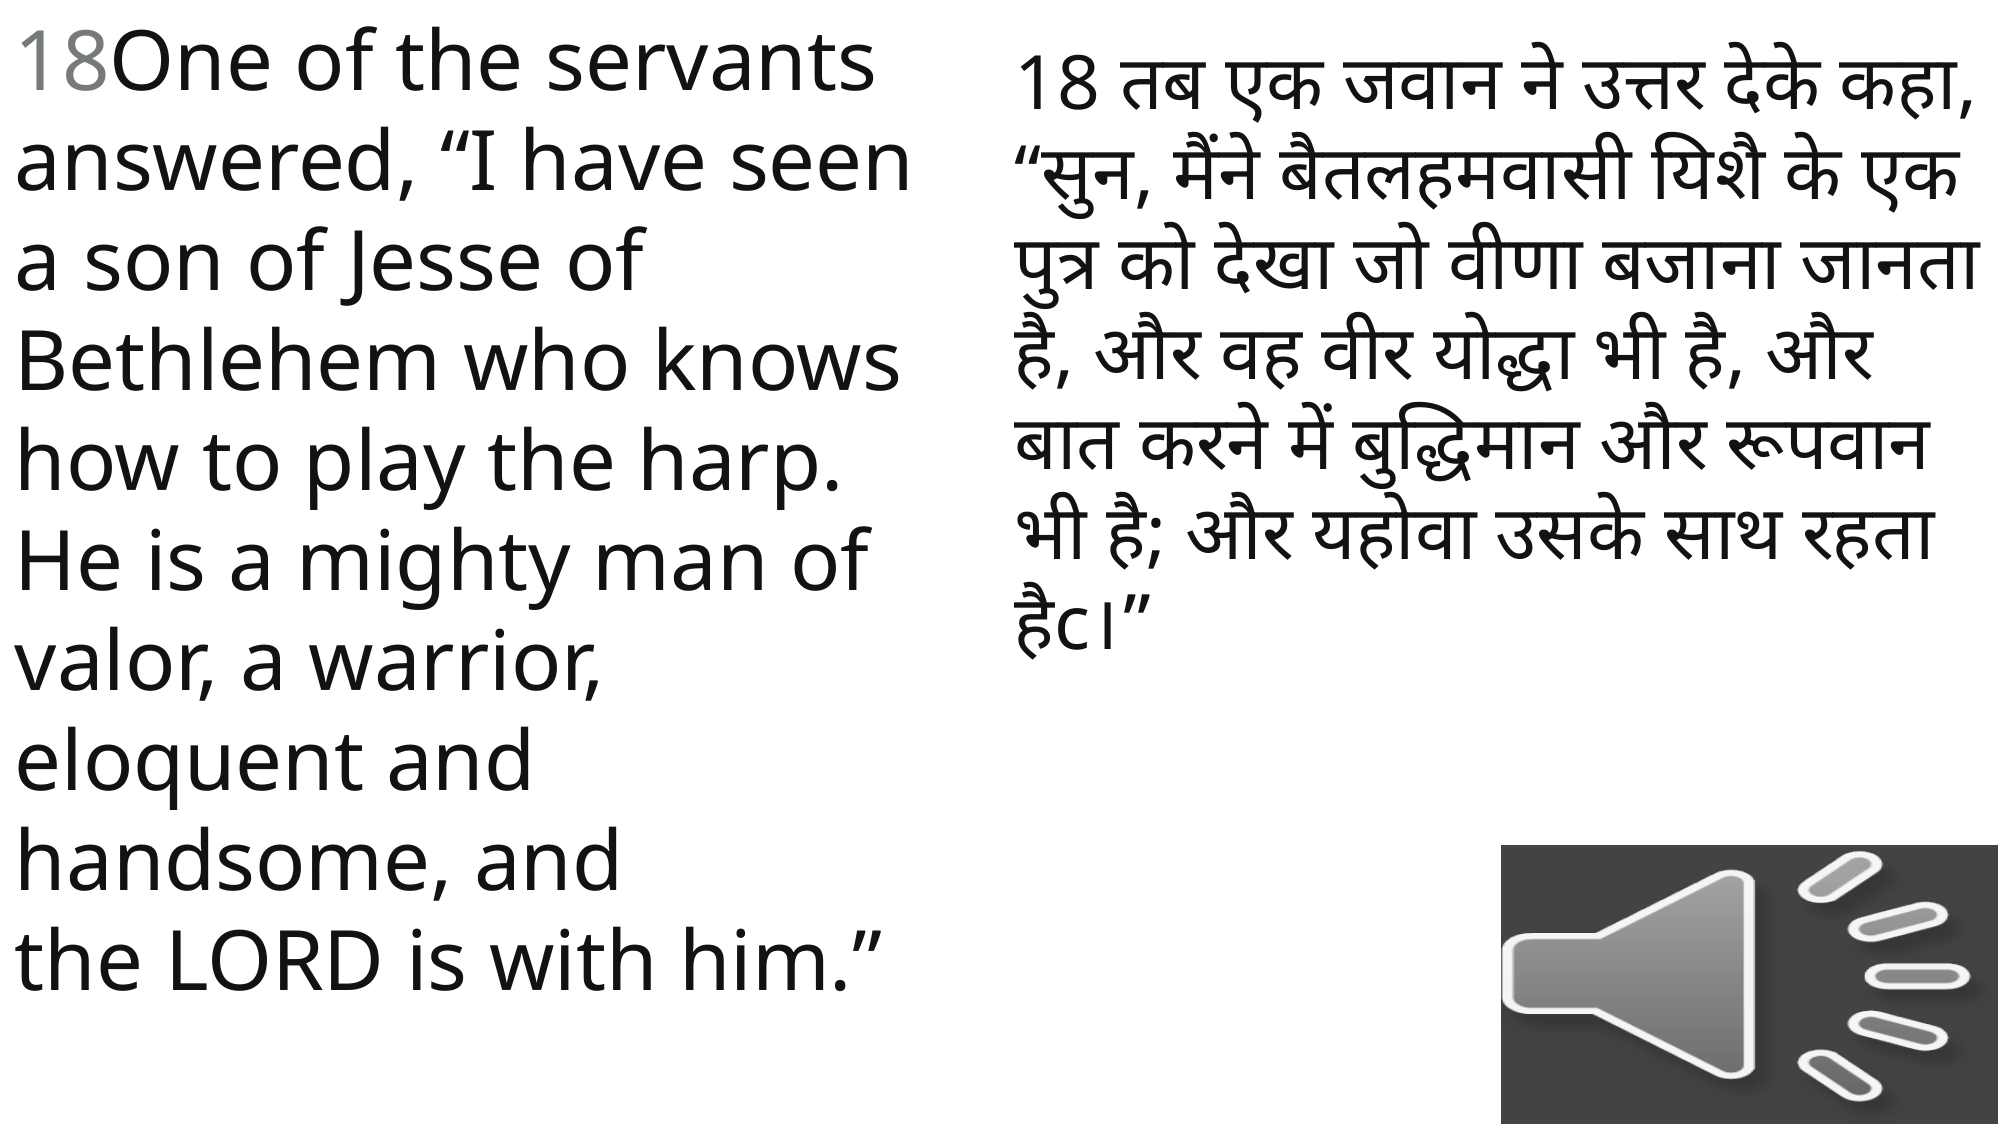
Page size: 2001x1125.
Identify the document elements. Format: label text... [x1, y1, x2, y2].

text_box 18 तब एक जवान ने उत्तर देके कहा, “सुन, मैंने बैतलहमवासी यिशै के एक पुत्र को देखा जो वीणा बजाना जानता है, और वह वीर योद्धा भी है, और बात करने में बुद्धिमान और रूपवान भी है; और यहोवा उसके साथ रहता हैc।” [999, 27, 2000, 1104]
picture [1500, 843, 2000, 1125]
text_box 18One of the servants answered, “I have seen a son of Jesse of Bethlehem who knows how to play the harp. He is a mighty man of valor, a warrior, eloquent and handsome, and the Lord is with him.” [0, 0, 981, 1125]
